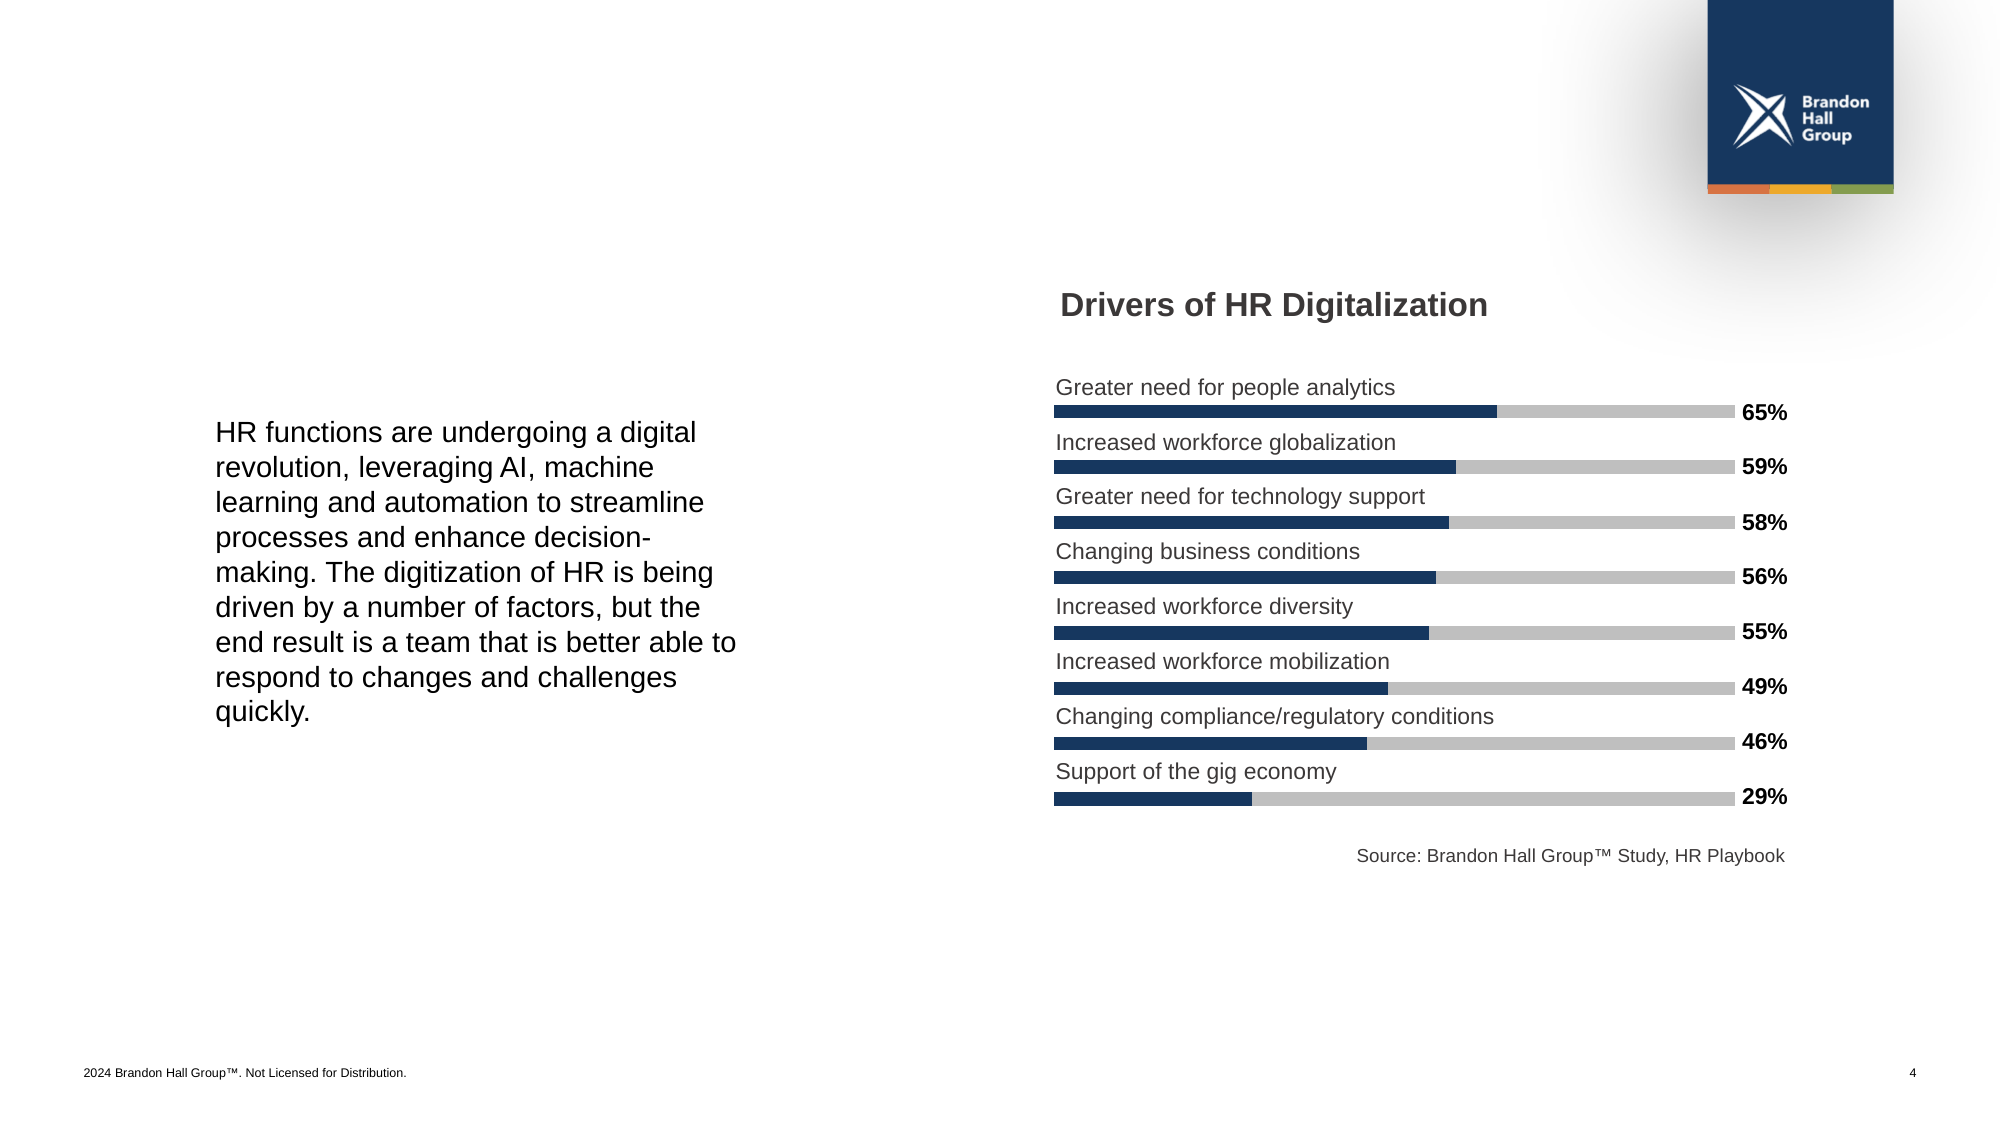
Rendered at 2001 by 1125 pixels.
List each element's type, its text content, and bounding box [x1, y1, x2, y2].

chart [1030, 360, 1751, 846]
text_box Source: Brandon Hall Group™ Study, HR Playbook [1287, 836, 1800, 874]
slide_number 4 [1481, 1042, 1932, 1103]
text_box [1707, 0, 1894, 194]
text_box Drivers of HR Digitalization [1045, 275, 1679, 331]
text_box 65% 59% 58% 56% 55% 49% 46% 29% [1751, 389, 1870, 817]
text_box HR functions are undergoing a digital revolution, leveraging AI, machine learning and automation to streamline processes and enhance decision-making. The digitization of HR is being driven by a number of factors, but the end result is a team that is better able to respond to changes and challenges quickly. [200, 405, 755, 736]
footer 2024 Brandon Hall Group™. Not Licensed for Distribution. [68, 1042, 900, 1103]
